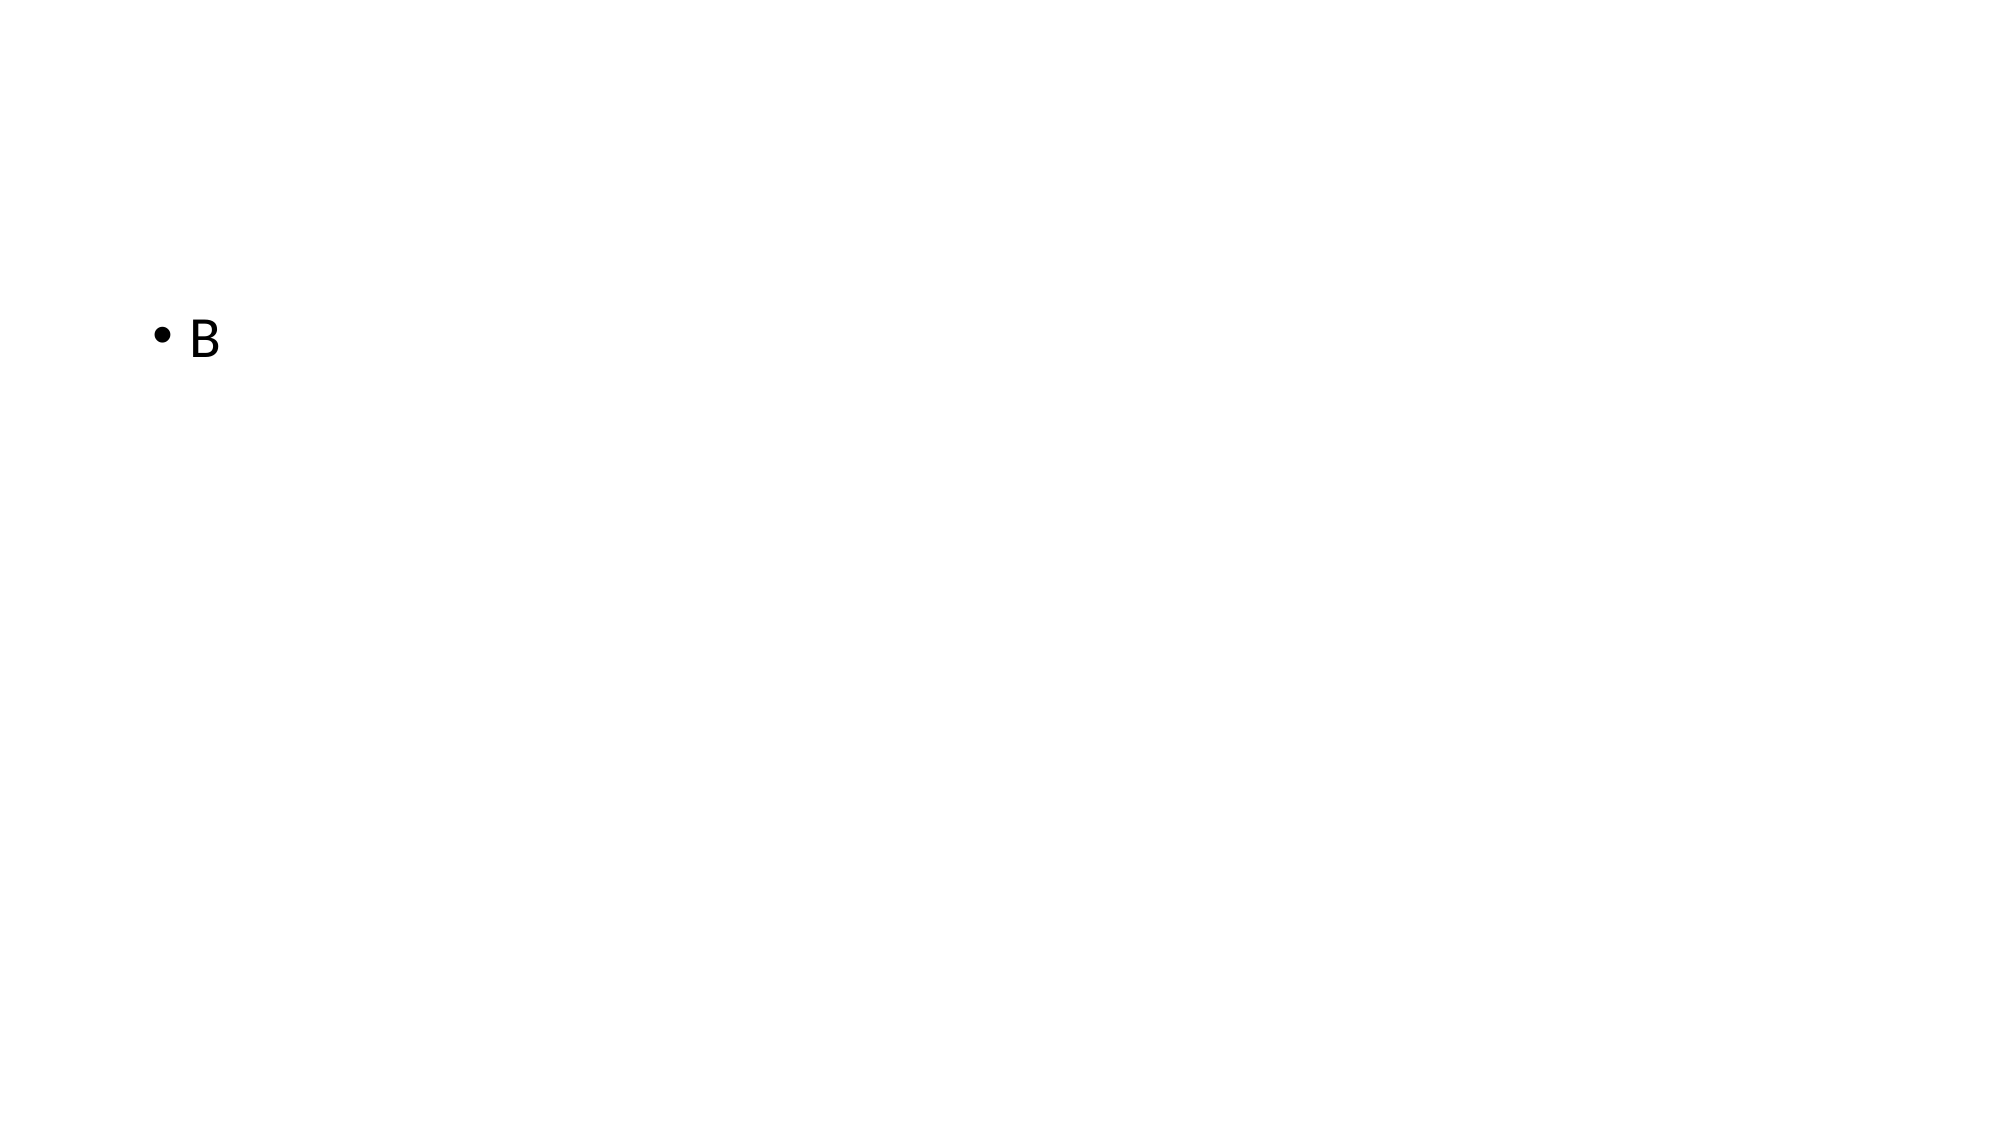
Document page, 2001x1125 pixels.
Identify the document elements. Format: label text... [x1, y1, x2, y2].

list B [137, 299, 1863, 1014]
